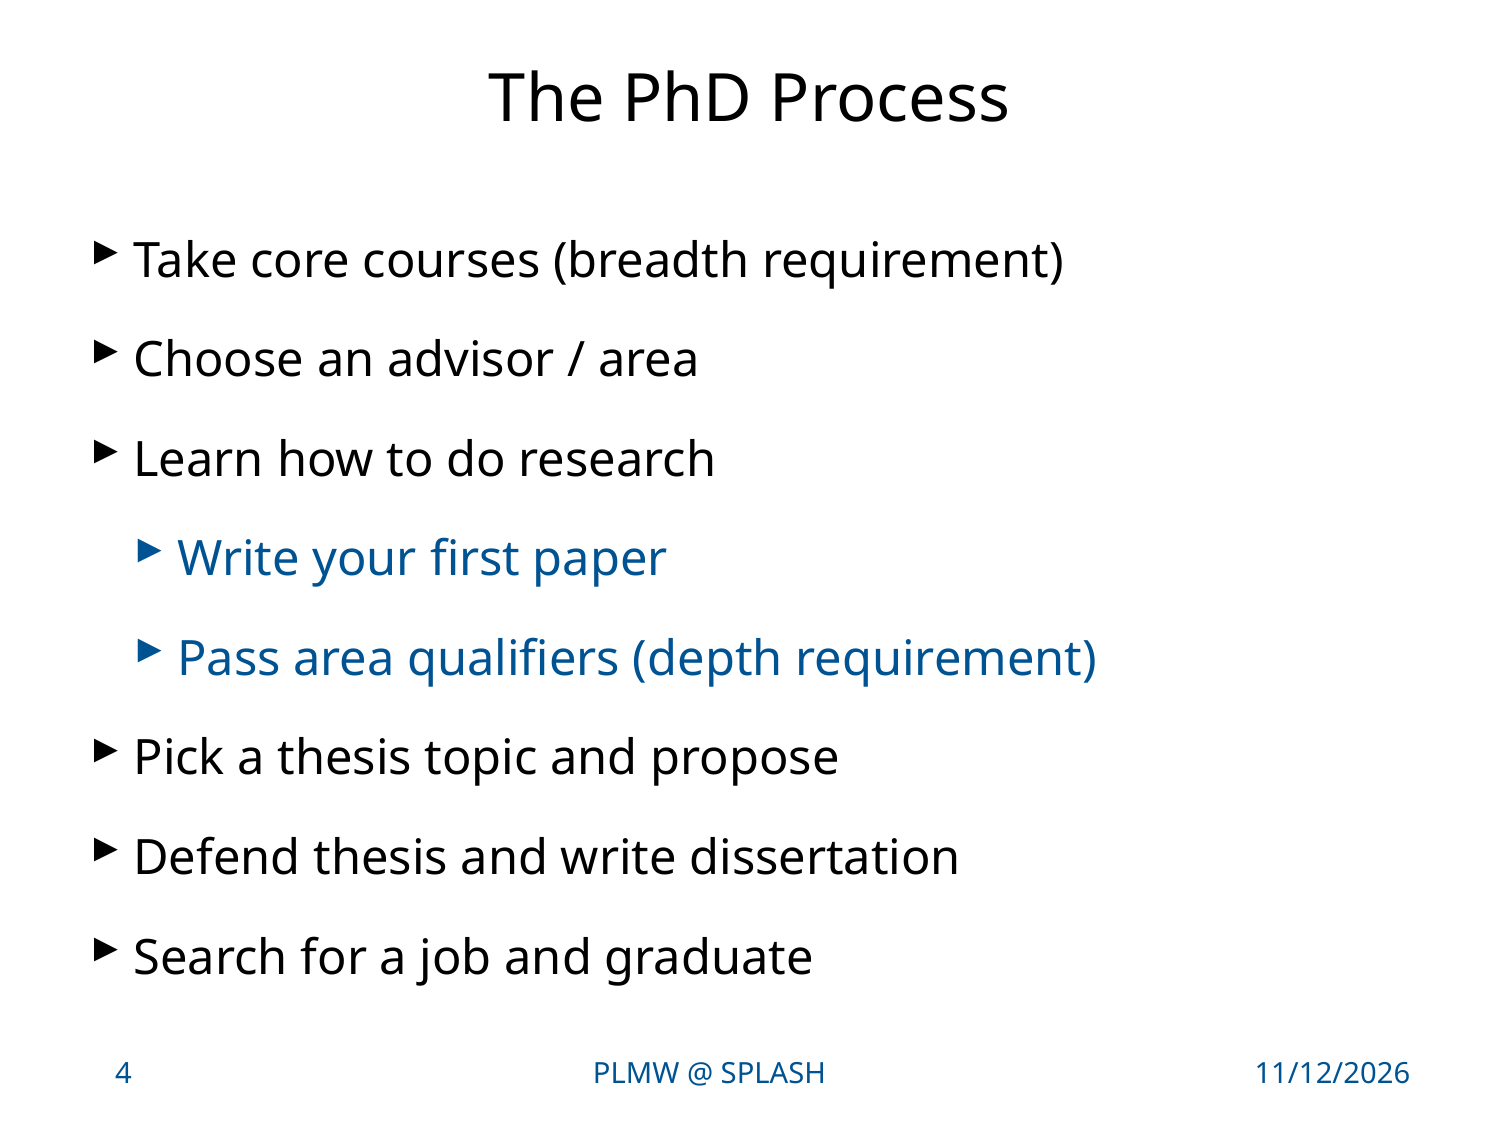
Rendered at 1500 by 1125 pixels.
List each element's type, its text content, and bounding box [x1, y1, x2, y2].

slide_number 4 [100, 1046, 234, 1107]
list Take core courses (breadth requirement) Choose an advisor / area Learn how to do research Write your first paper Pass area qualifiers (depth requirement) Pick a thesis topic and propose Defend thesis and write dissertation Search for a job and graduate [75, 179, 1425, 994]
footer PLMW @ SPLASH [234, 1046, 1185, 1107]
title The PhD Process [75, 25, 1425, 165]
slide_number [1185, 1046, 1426, 1107]
